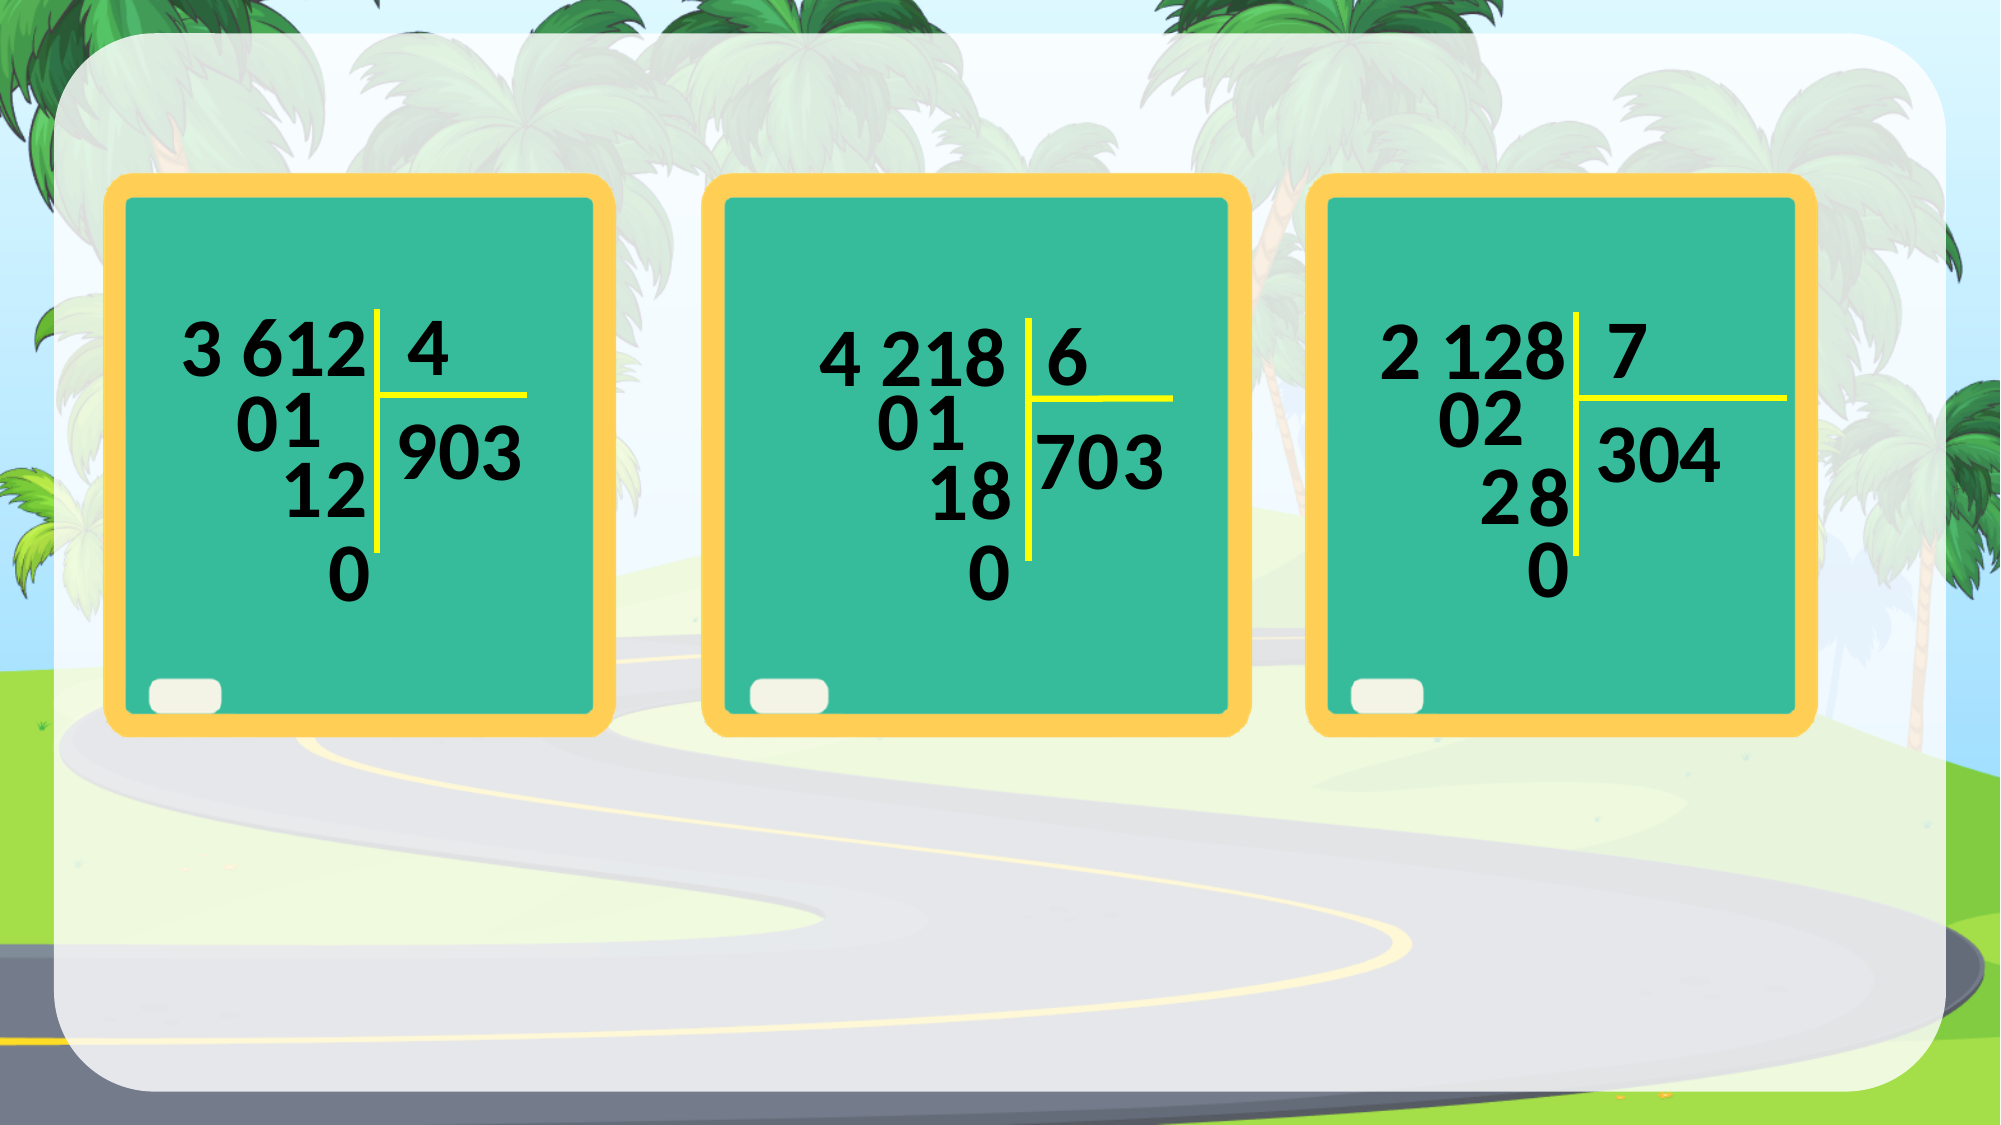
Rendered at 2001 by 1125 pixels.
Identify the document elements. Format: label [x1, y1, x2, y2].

picture [0, 0, 2000, 1125]
text_box [165, 285, 527, 553]
text_box [804, 295, 1173, 562]
text_box [1364, 287, 1787, 556]
